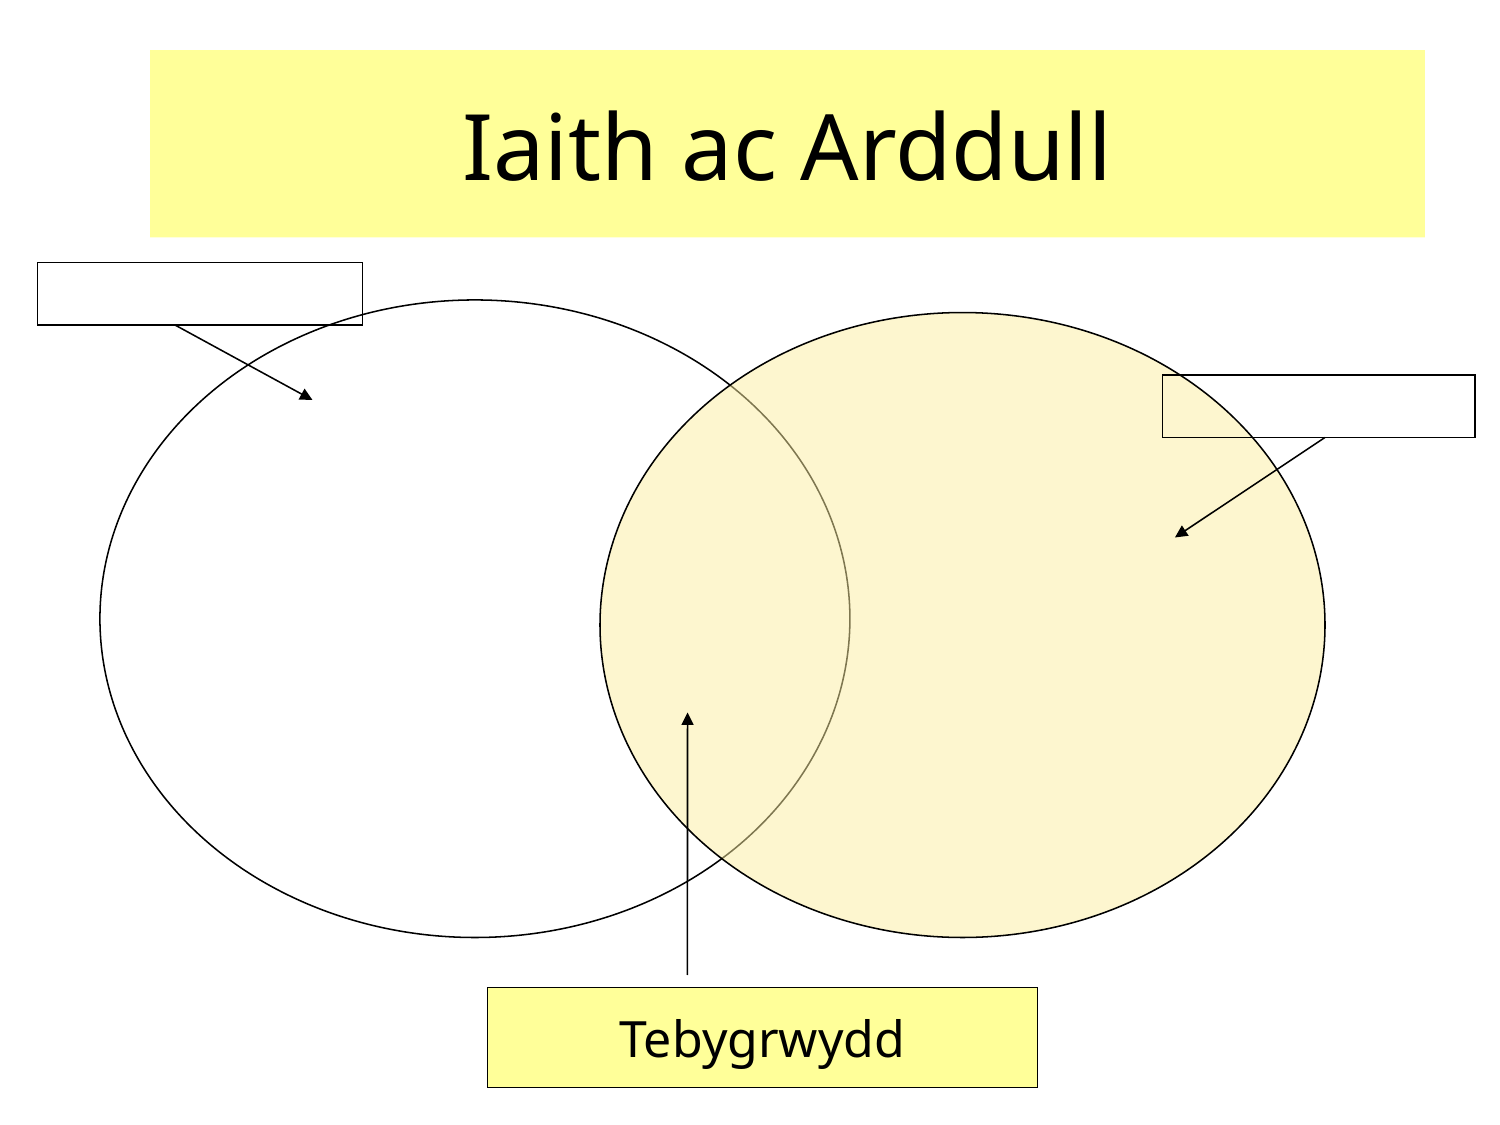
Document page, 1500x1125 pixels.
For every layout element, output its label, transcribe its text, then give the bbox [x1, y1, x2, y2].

title Iaith ac Arddull [150, 50, 1425, 238]
text_box [1162, 374, 1475, 438]
text_box [37, 262, 363, 325]
text_box [174, 324, 313, 400]
text_box [1174, 437, 1326, 538]
text_box [99, 299, 730, 938]
text_box Tebygrwydd [487, 987, 1038, 1088]
text_box [600, 312, 1326, 938]
text_box [681, 712, 694, 976]
